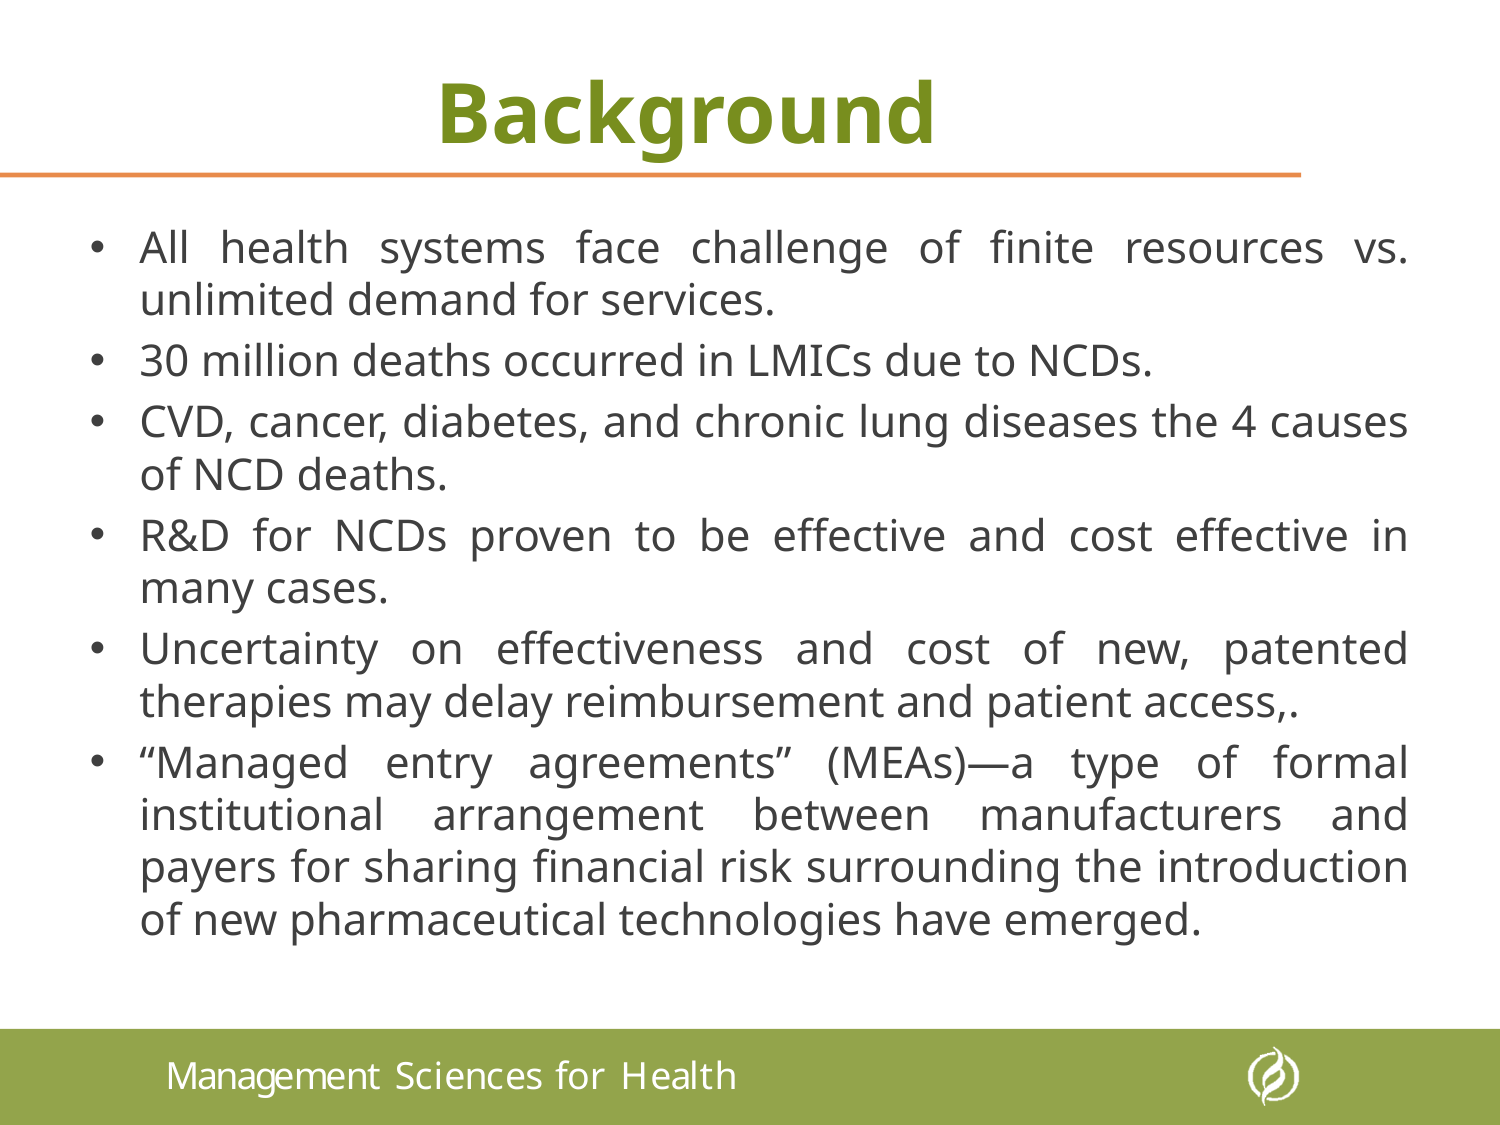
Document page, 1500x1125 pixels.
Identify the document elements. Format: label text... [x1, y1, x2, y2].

text_box Background [75, 57, 1300, 163]
text_box All health systems face challenge of finite resources vs. unlimited demand for services. 30 million deaths occurred in LMICs due to NCDs. CVD, cancer, diabetes, and chronic lung diseases the 4 causes of NCD deaths. R&D for NCDs proven to be effective and cost effective in many cases. Uncertainty on effectiveness and cost of new, patented therapies may delay reimbursement and patient access,. “Managed entry agreements” (MEAs)—a type of formal institutional arrangement between manufacturers and payers for sharing financial risk surrounding the introduction of new pharmaceutical technologies have emerged. [74, 212, 1425, 1005]
